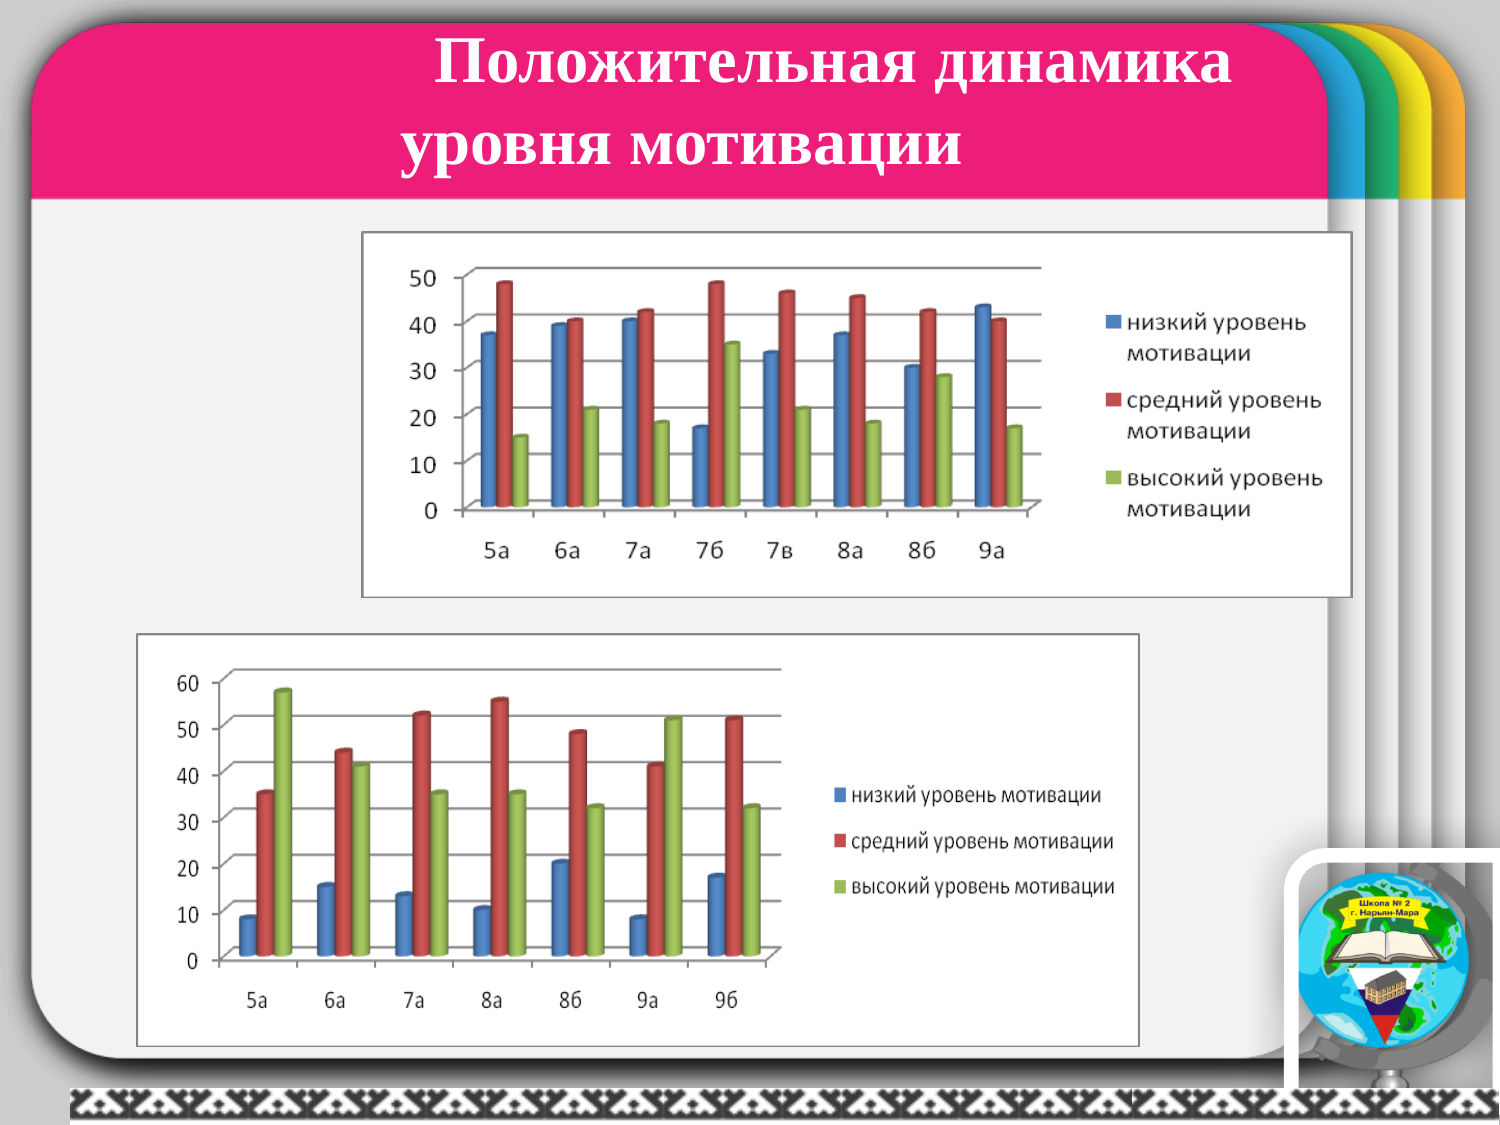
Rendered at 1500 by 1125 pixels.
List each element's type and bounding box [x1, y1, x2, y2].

text_box [0, 0, 1500, 1125]
picture [359, 231, 1353, 599]
picture [1290, 855, 1500, 1088]
text_box [70, 1088, 1500, 1125]
picture [135, 633, 1140, 1048]
